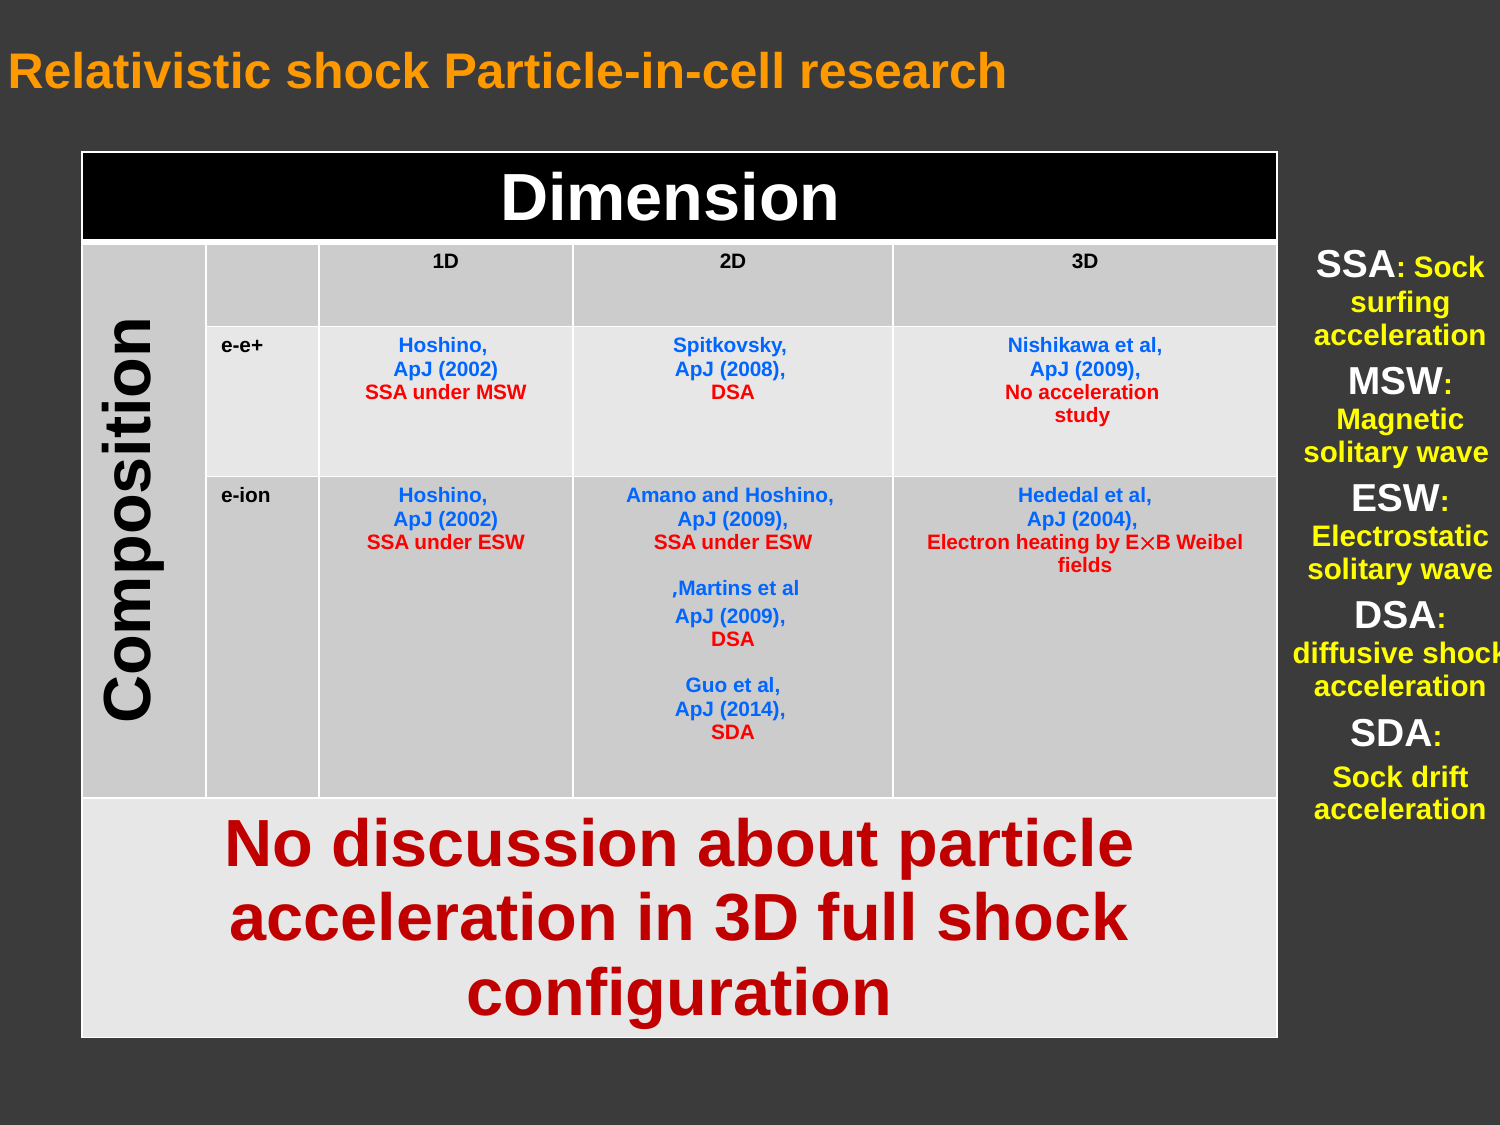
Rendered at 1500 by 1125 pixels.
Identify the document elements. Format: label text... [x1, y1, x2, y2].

table_cell 1D [320, 245, 572, 326]
table_cell Spitkovsky, ApJ (2008), DSA [574, 327, 892, 476]
title Relativistic shock Particle-in-cell research [0, 0, 1475, 138]
table_cell 2D [574, 245, 892, 326]
table_cell Nishikawa et al, ApJ (2009), No acceleration study [894, 327, 1276, 476]
table_cell e-e+ [207, 327, 318, 476]
table_cell Amano and Hoshino, ApJ (2009), SSA under ESW Martins et al, ApJ (2009), DSA Guo et al, ApJ (2014), SDA [574, 477, 892, 797]
table_cell Hoshino, ApJ (2002) SSA under MSW [320, 327, 572, 476]
table_cell Composition [83, 245, 205, 797]
table_cell 3D [894, 245, 1276, 326]
table_cell [207, 245, 318, 326]
table_cell Hoshino, ApJ (2002) SSA under ESW [320, 477, 572, 797]
table_cell e-ion [207, 477, 318, 797]
table_header Dimension [83, 153, 1276, 239]
table_cell Hededal et al, ApJ (2004), Electron heating by EB Weibel fields [894, 477, 1276, 797]
list SSA: Sock surfing acceleration MSW: Magnetic solitary wave ESW: Electrostatic solitary wave DSA: diffusive shock acceleration SDA: Sock drift acceleration [1277, 234, 1500, 903]
table_cell No discussion about particle acceleration in 3D full shock configuration [83, 799, 1276, 1037]
